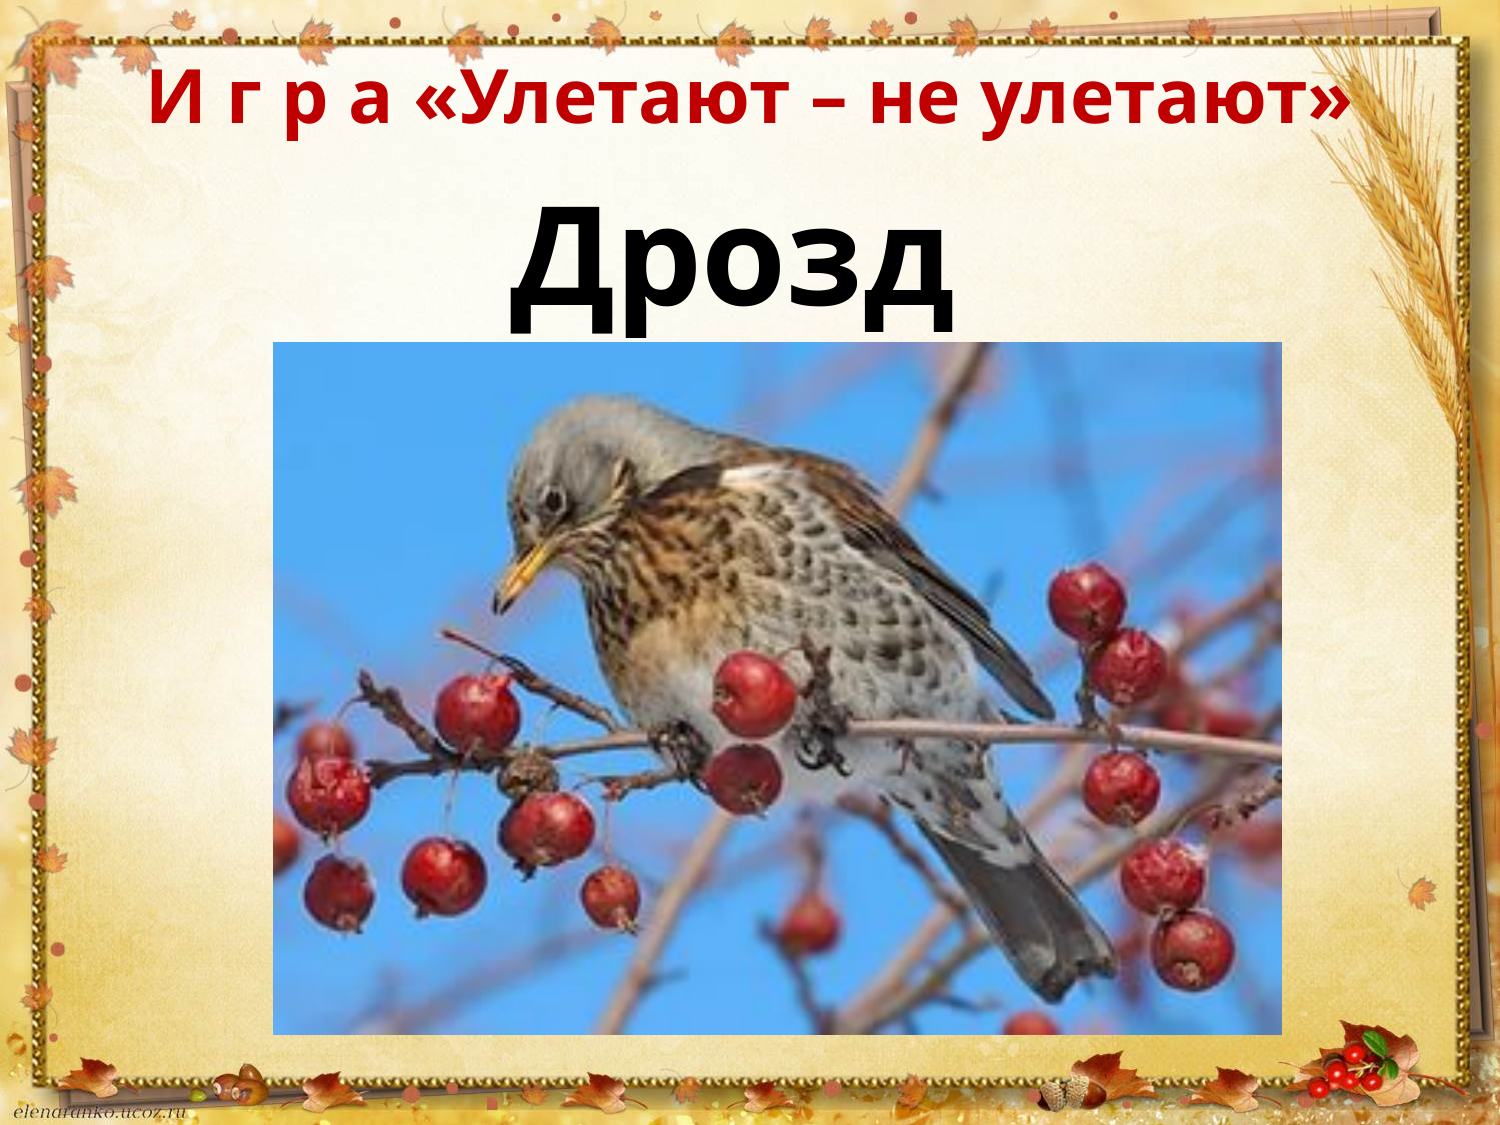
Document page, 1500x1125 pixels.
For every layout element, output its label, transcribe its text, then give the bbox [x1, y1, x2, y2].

title И г р а «Улетают – не улетают» [75, 45, 1425, 233]
picture [0, 0, 1500, 1125]
text_box Дрозд [495, 160, 979, 340]
